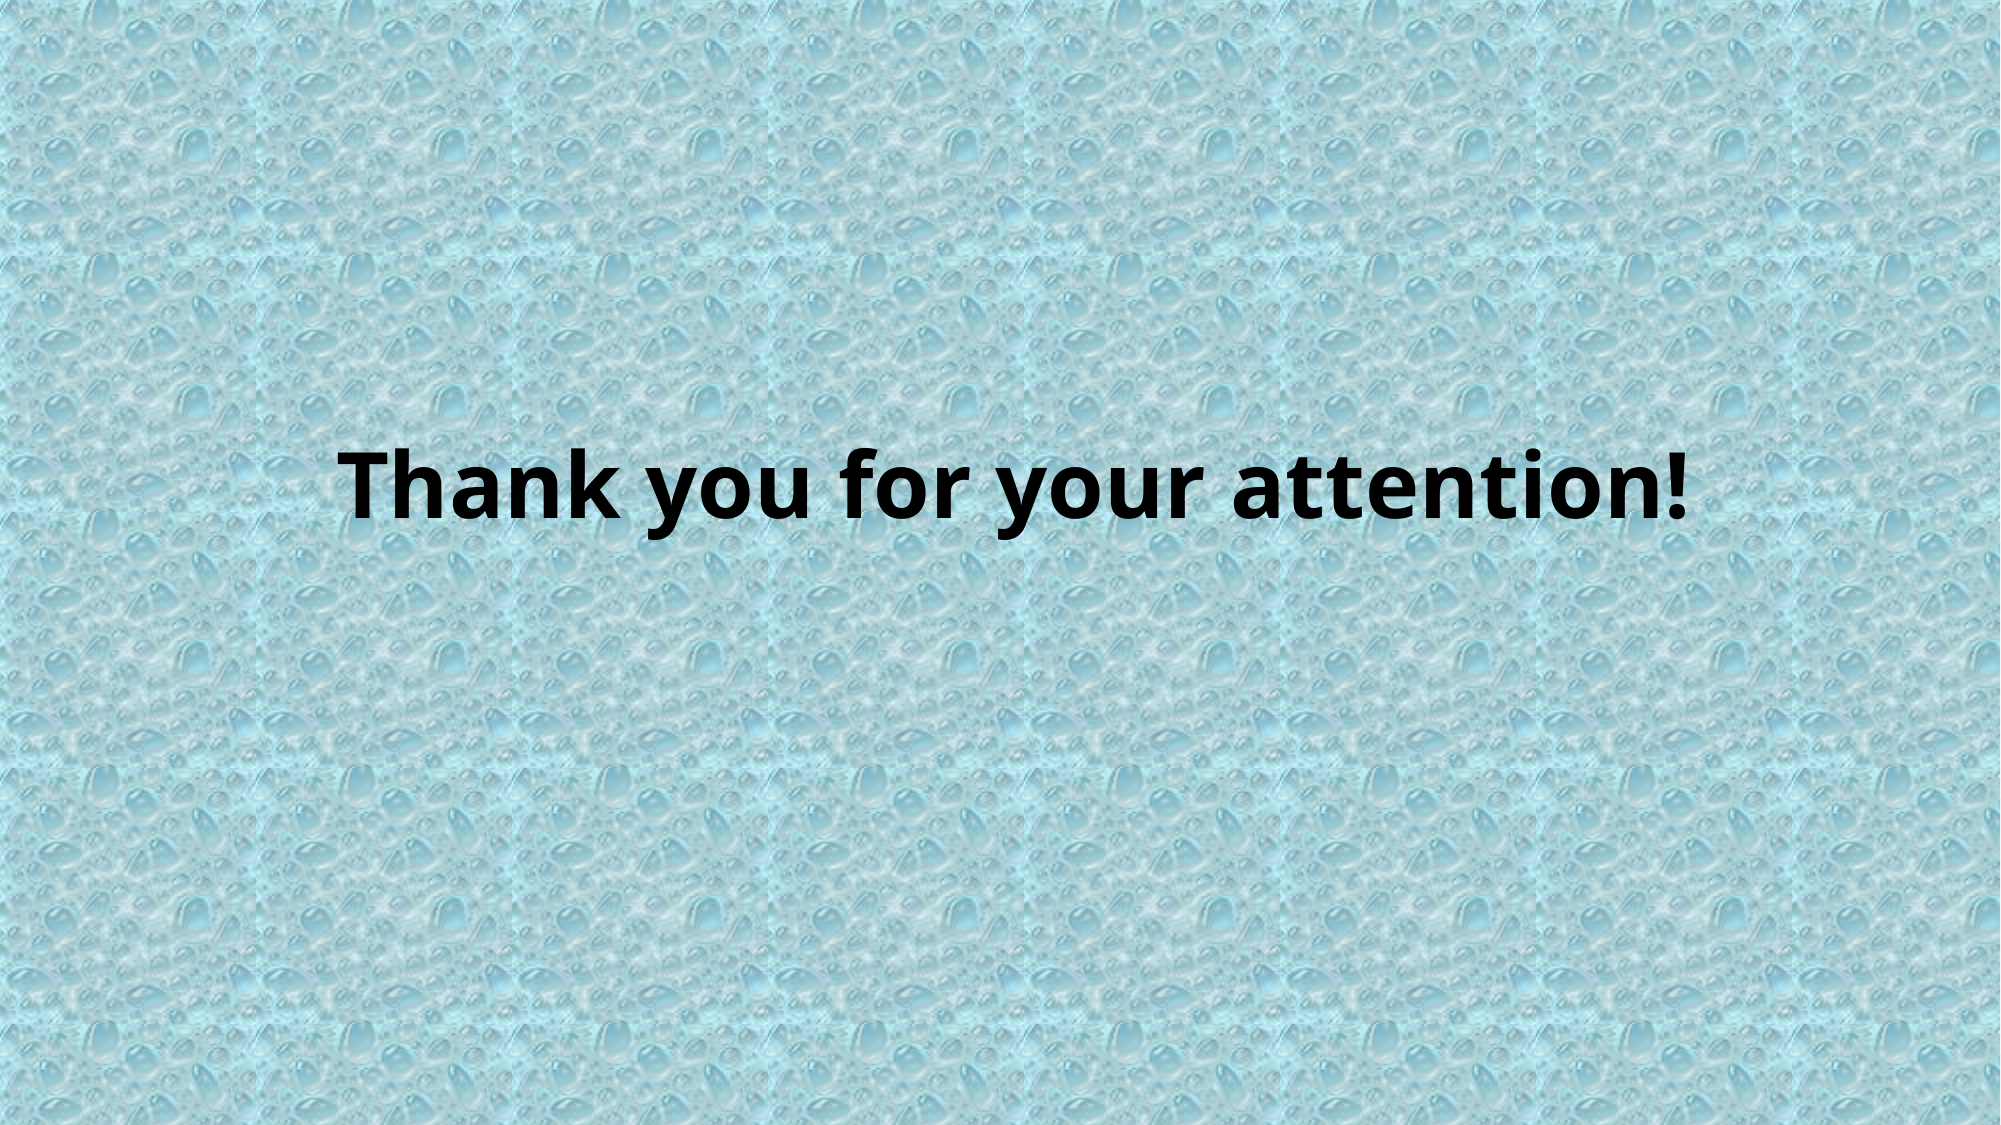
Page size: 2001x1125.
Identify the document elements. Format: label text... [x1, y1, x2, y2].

picture [0, 0, 2001, 1125]
title Thank you for your attention! [151, 391, 1877, 586]
